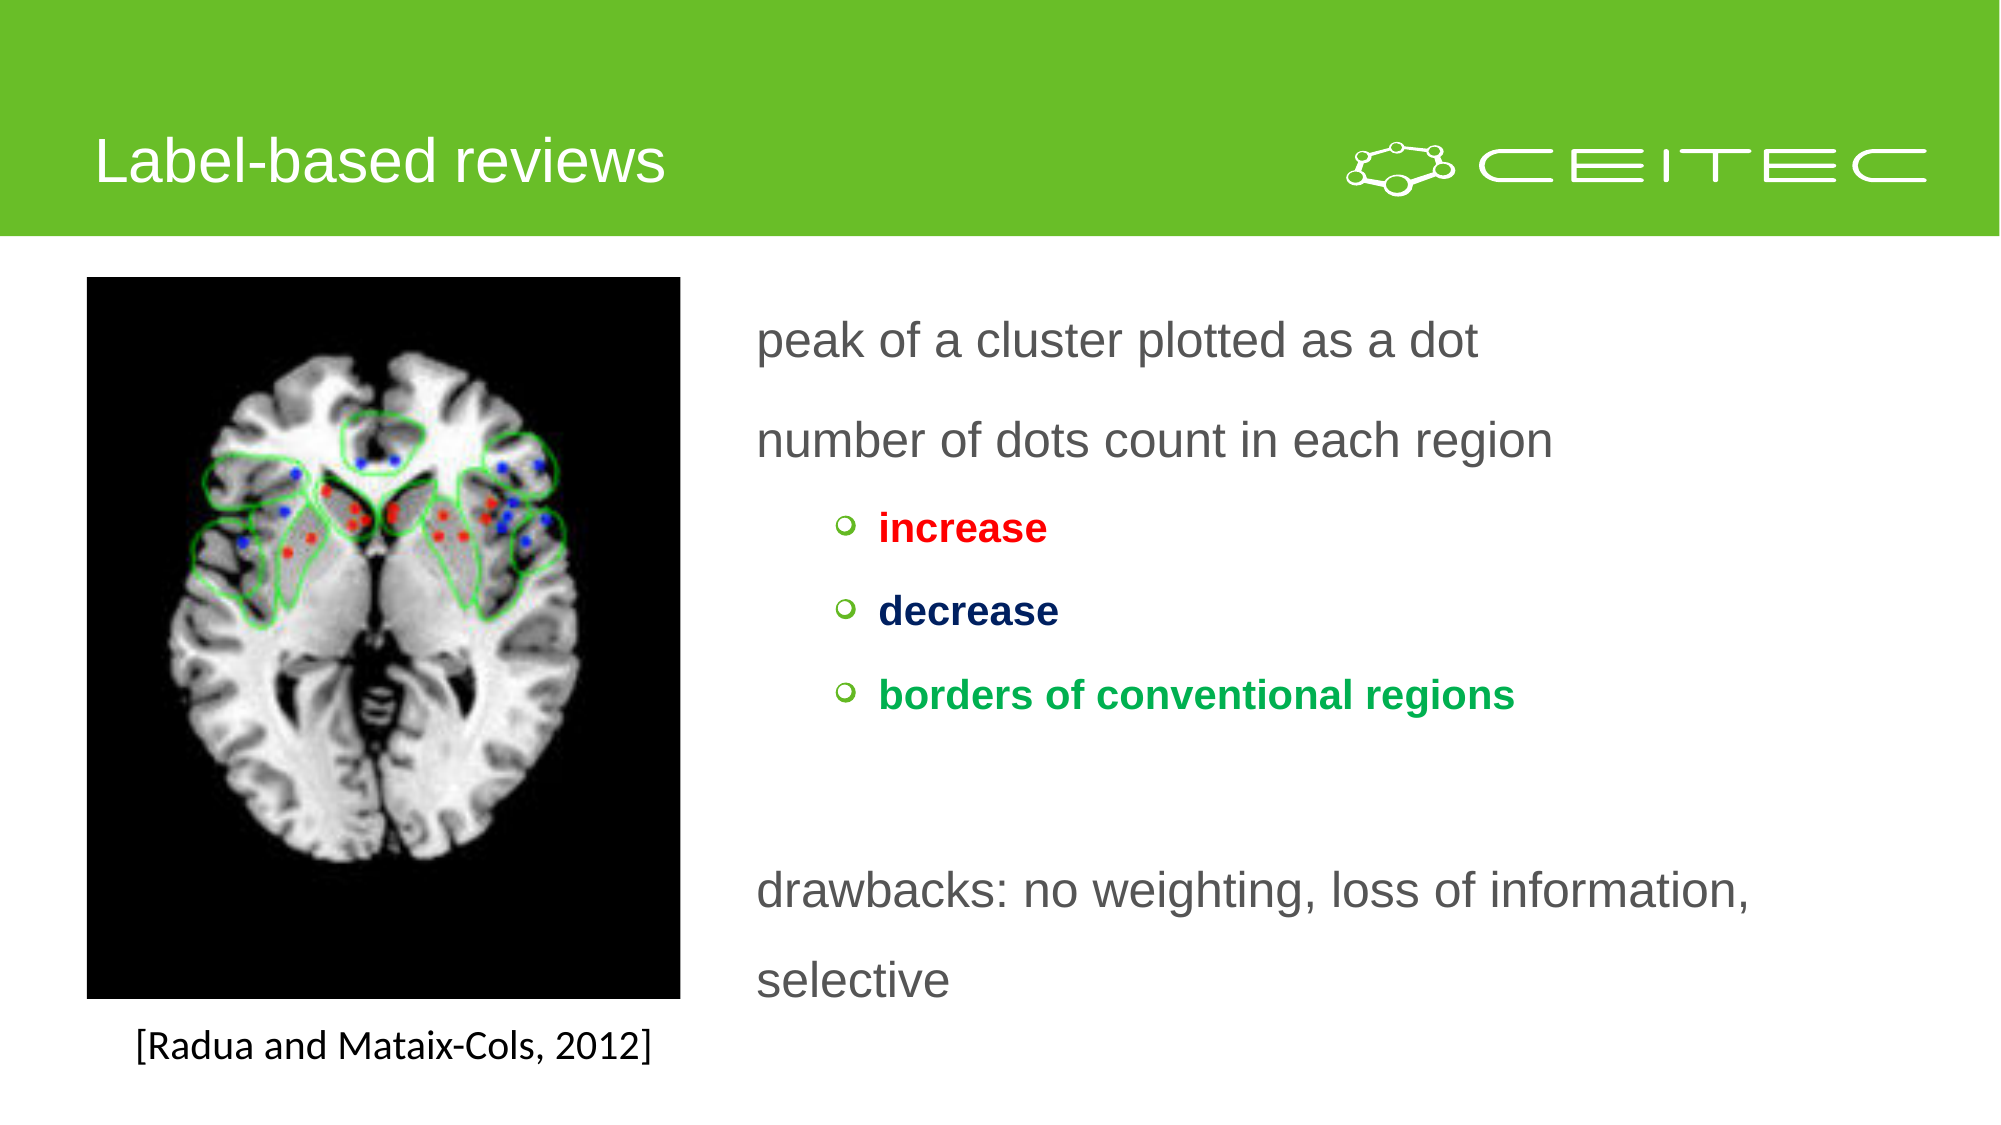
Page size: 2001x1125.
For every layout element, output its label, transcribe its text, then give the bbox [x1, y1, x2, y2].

picture [86, 276, 681, 999]
title Label-based reviews [94, 66, 1276, 197]
text_box [Radua and Mataix-Cols, 2012] [120, 1007, 668, 1075]
list peak of a cluster plotted as a dot number of dots count in each region increase decrease borders of conventional regions drawbacks: no weighting, loss of information, selective [756, 277, 1842, 1014]
